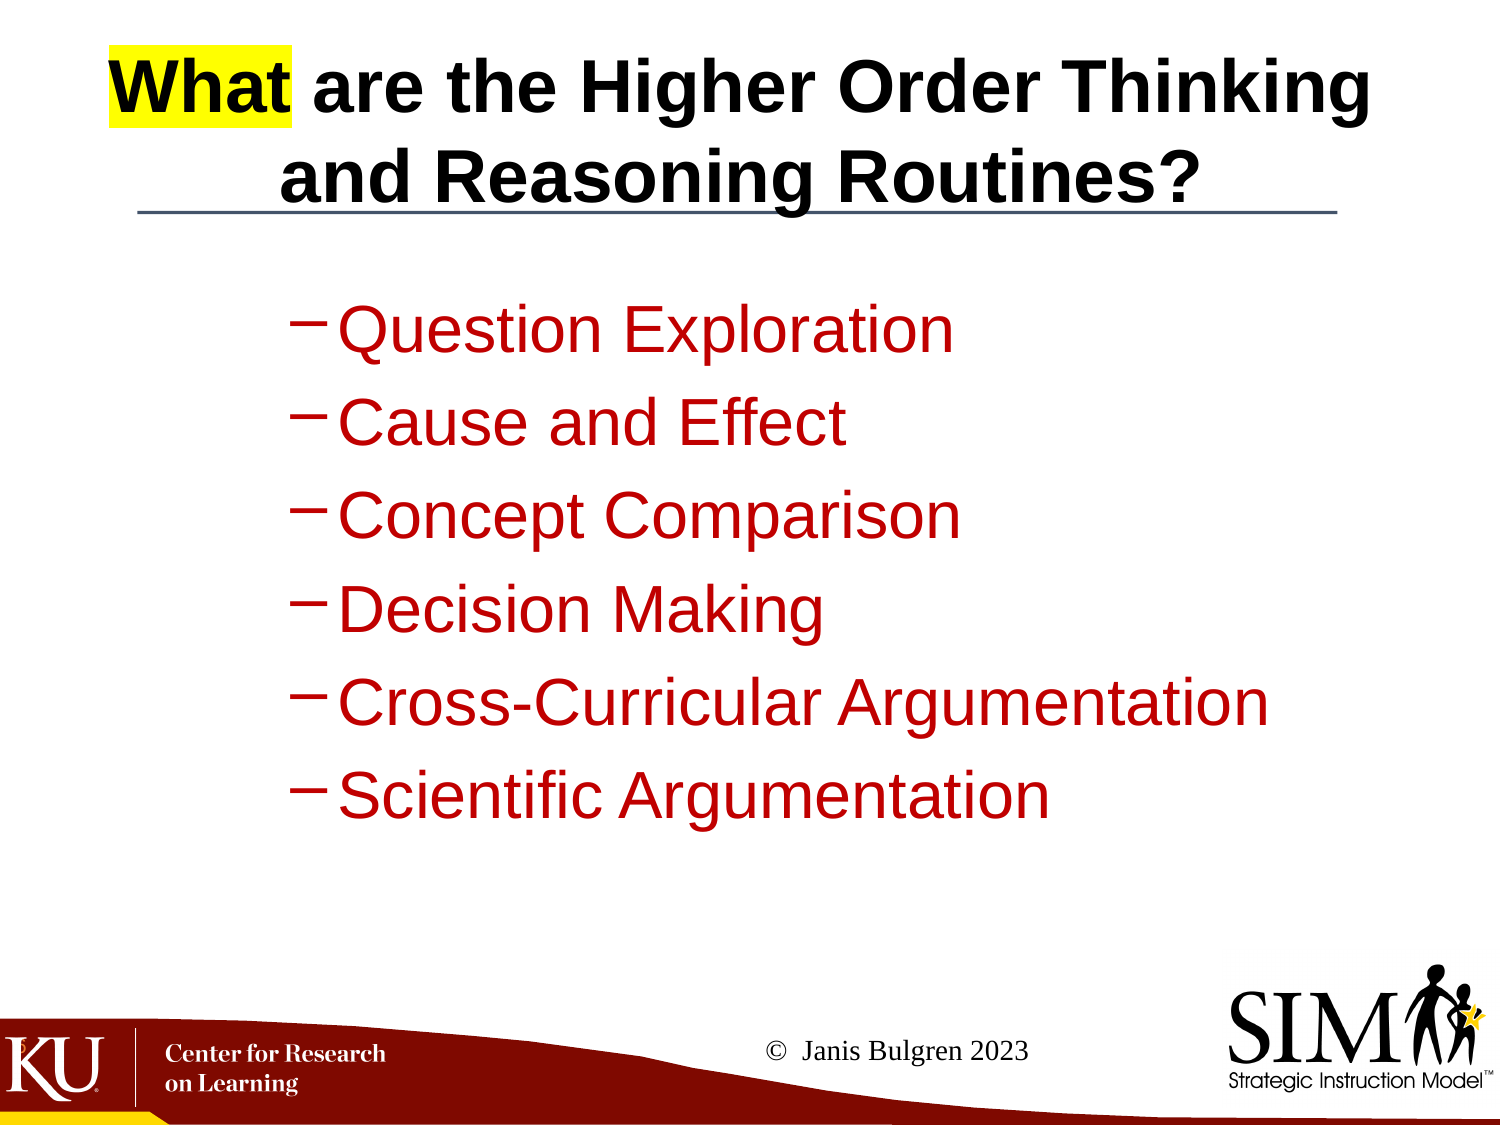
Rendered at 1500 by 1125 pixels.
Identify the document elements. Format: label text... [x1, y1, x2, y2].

text_box © Janis Bulgren 2023 [750, 1024, 1045, 1074]
picture [1222, 949, 1500, 1108]
slide_number 6 [0, 1024, 313, 1033]
list Question Exploration Cause and Effect Concept Comparison Decision Making Cross-Curricular Argumentation Scientific Argumentation [200, 278, 1349, 937]
picture [5, 1028, 386, 1107]
title What are the Higher Order Thinking and Reasoning Routines? [63, 85, 1420, 225]
